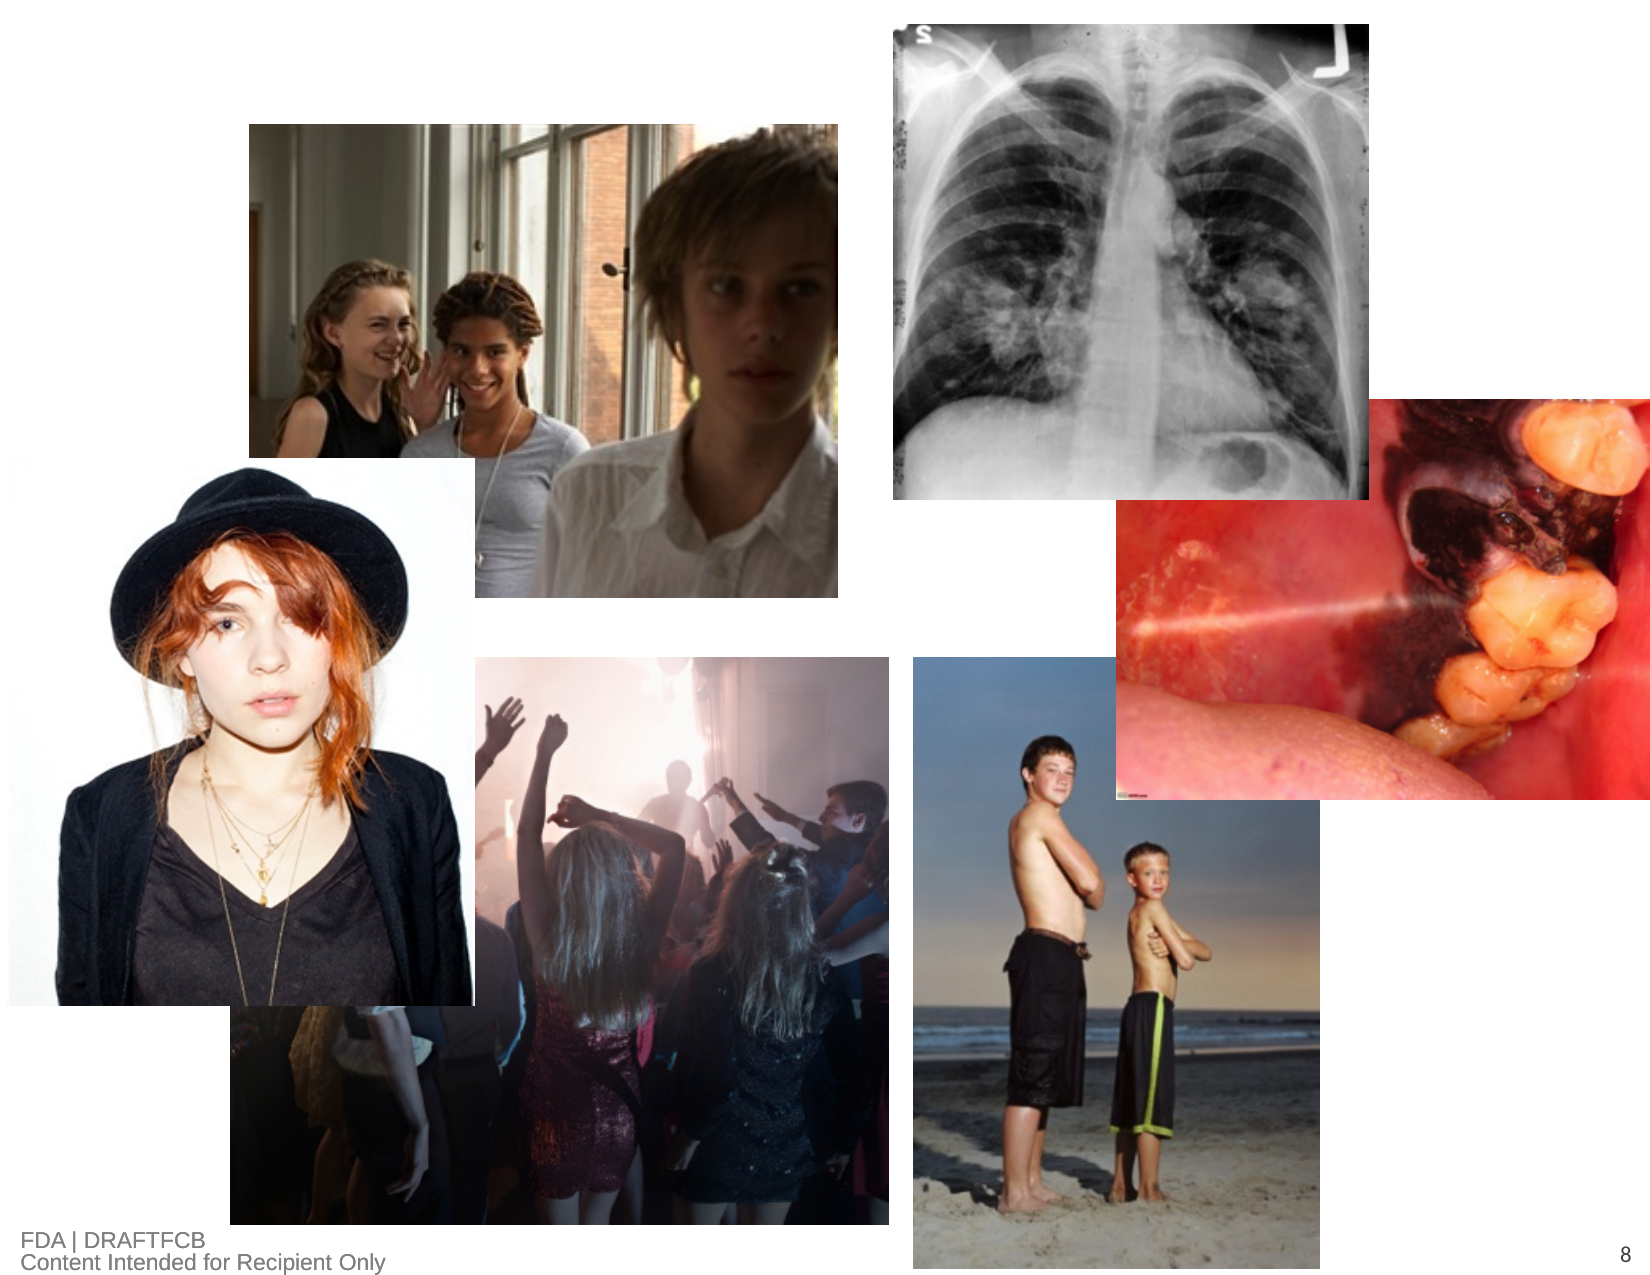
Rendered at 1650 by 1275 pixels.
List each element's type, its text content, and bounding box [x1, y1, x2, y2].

slide_number 8 [1324, 1207, 1647, 1275]
picture [6, 124, 889, 1226]
picture [893, 24, 1650, 1270]
